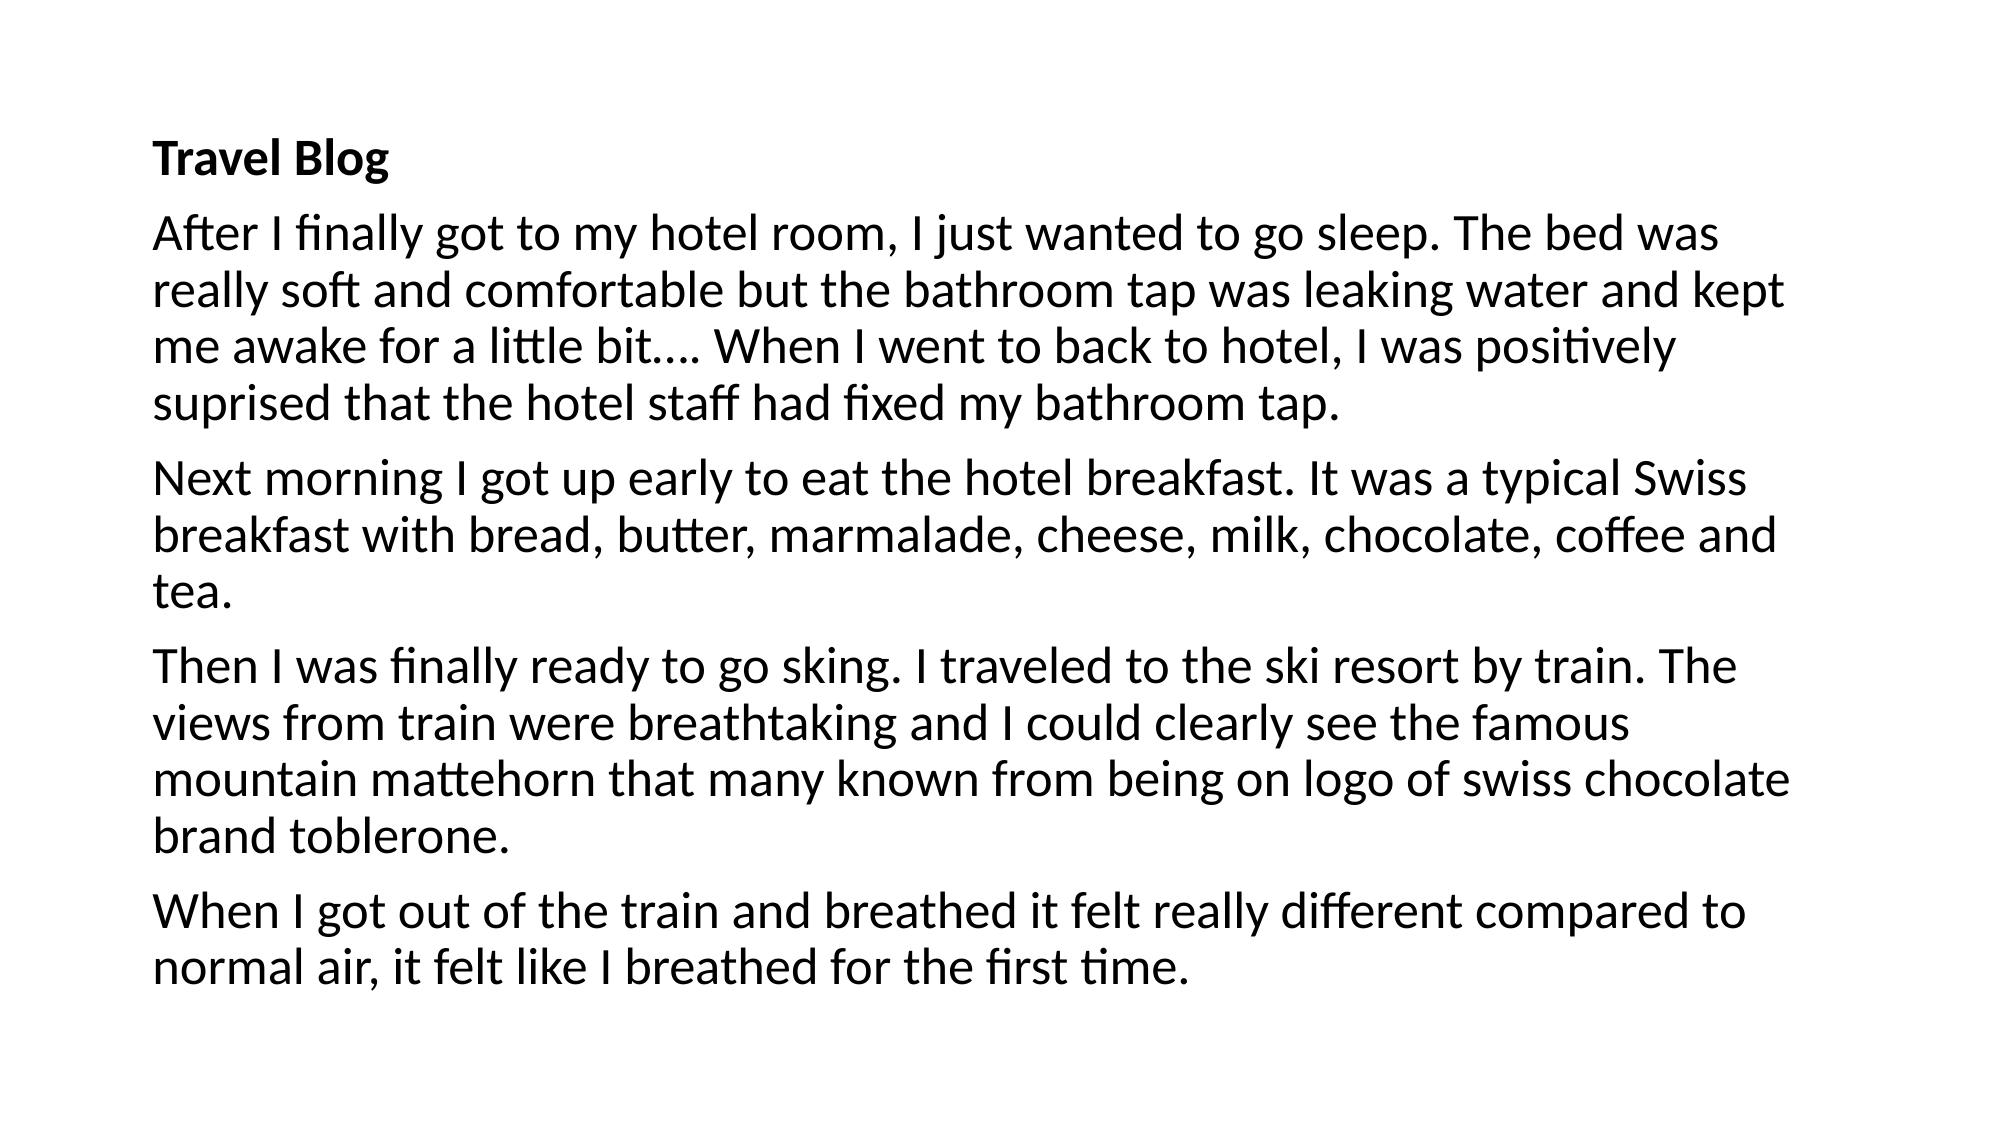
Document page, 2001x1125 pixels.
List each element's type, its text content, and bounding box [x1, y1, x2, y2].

list Travel Blog After I finally got to my hotel room, I just wanted to go sleep. The bed was really soft and comfortable but the bathroom tap was leaking water and kept me awake for a little bit…. When I went to back to hotel, I was positively suprised that the hotel staff had fixed my bathroom tap. Next morning I got up early to eat the hotel breakfast. It was a typical Swiss breakfast with bread, butter, marmalade, cheese, milk, chocolate, coffee and tea. Then I was finally ready to go sking. I traveled to the ski resort by train. The views from train were breathtaking and I could clearly see the famous mountain mattehorn that many known from being on logo of swiss chocolate brand toblerone. When I got out of the train and breathed it felt really different compared to normal air, it felt like I breathed for the first time. [137, 122, 1863, 1014]
